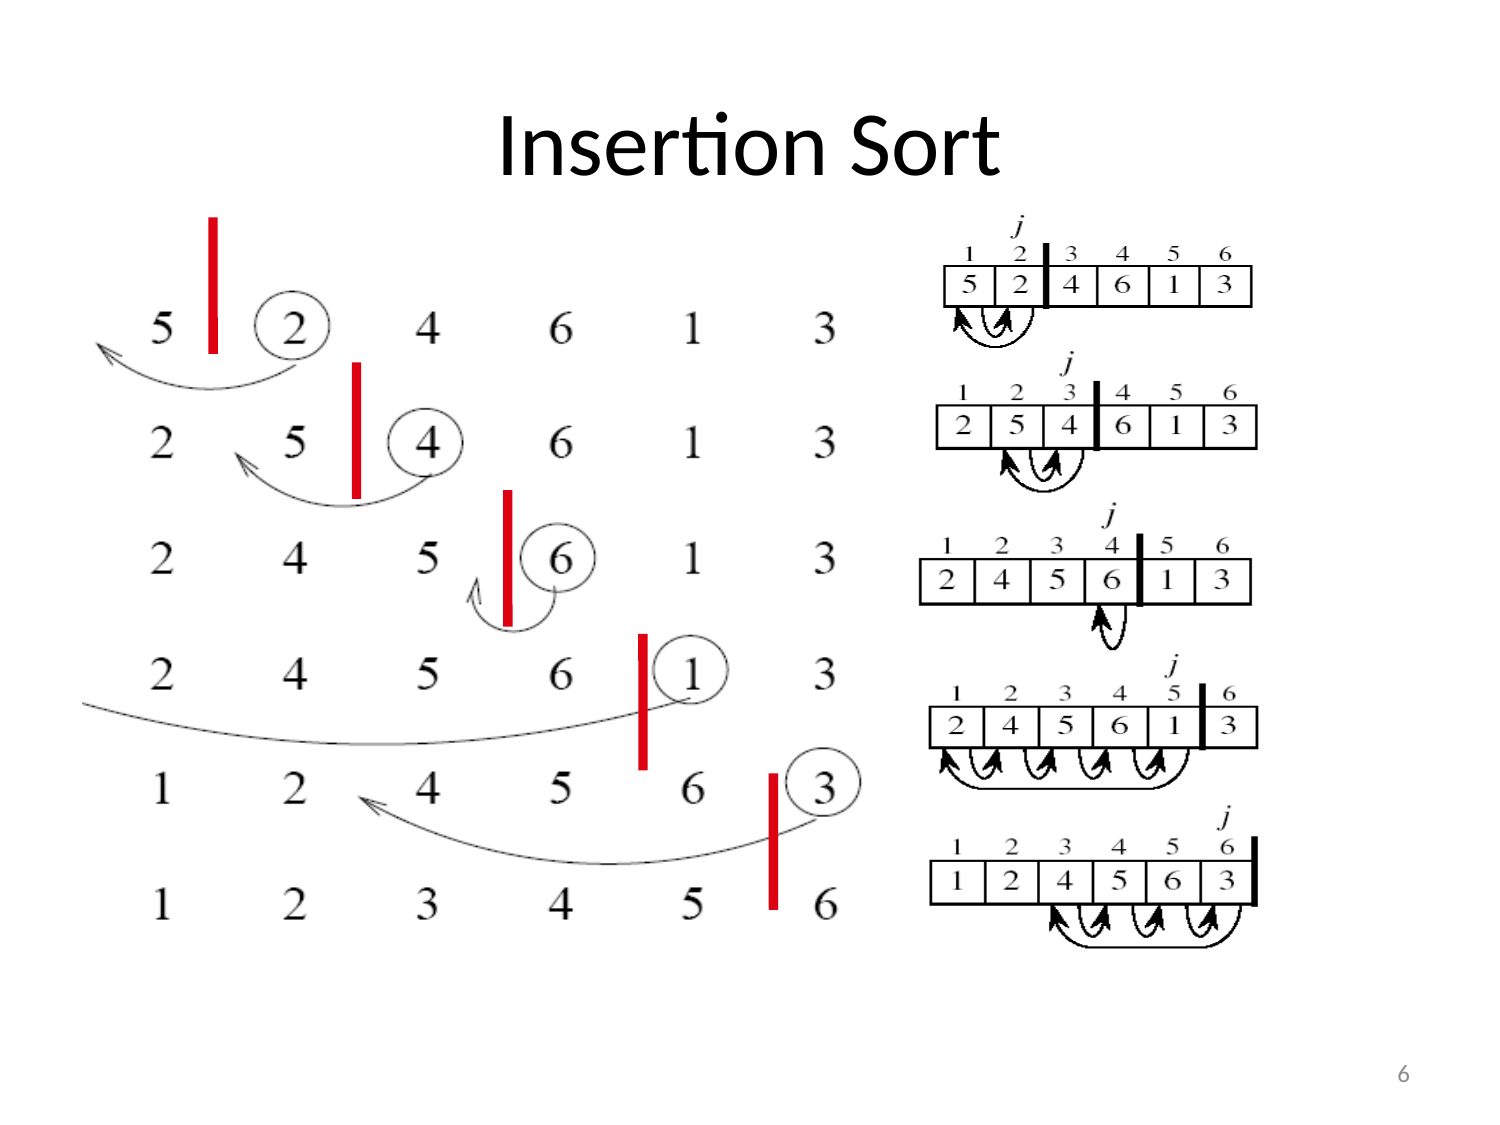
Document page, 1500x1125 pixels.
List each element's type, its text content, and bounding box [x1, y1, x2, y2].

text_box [924, 348, 1271, 499]
slide_number 6 [1074, 1042, 1425, 1103]
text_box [932, 211, 1259, 347]
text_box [911, 497, 1263, 650]
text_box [918, 800, 1266, 956]
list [81, 254, 914, 1017]
title Insertion Sort [75, 45, 1425, 233]
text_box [906, 652, 1280, 804]
